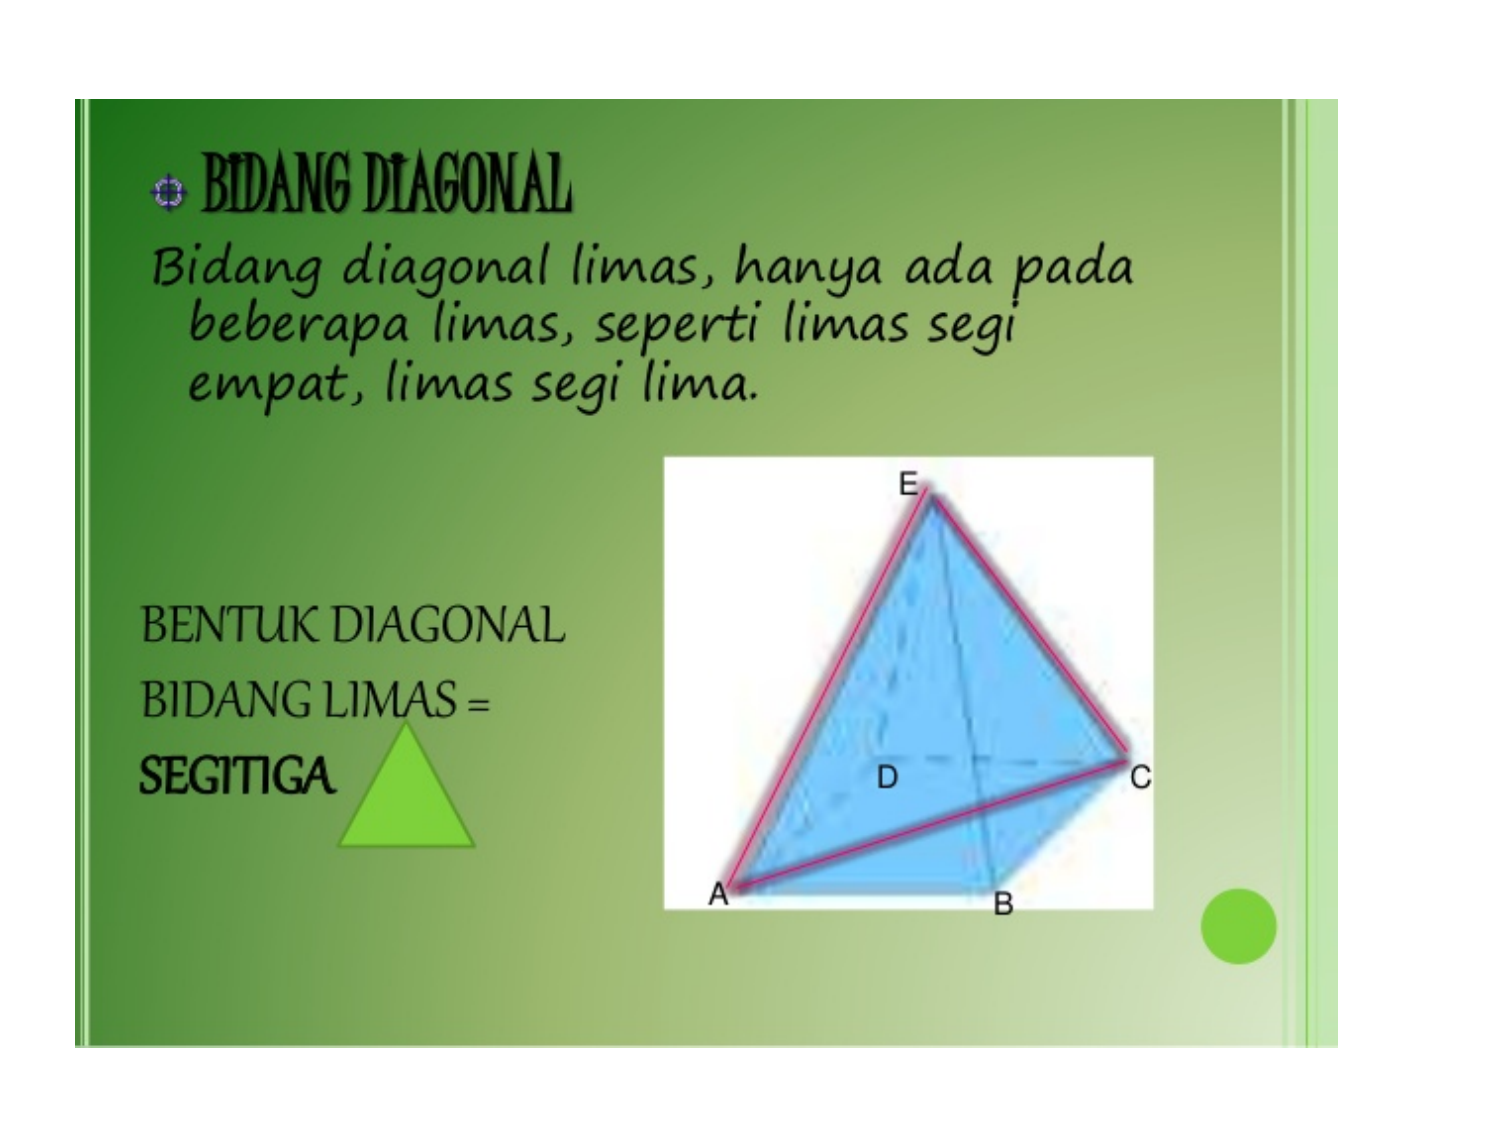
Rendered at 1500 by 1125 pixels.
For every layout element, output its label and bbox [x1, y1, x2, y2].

picture [74, 99, 1338, 1049]
